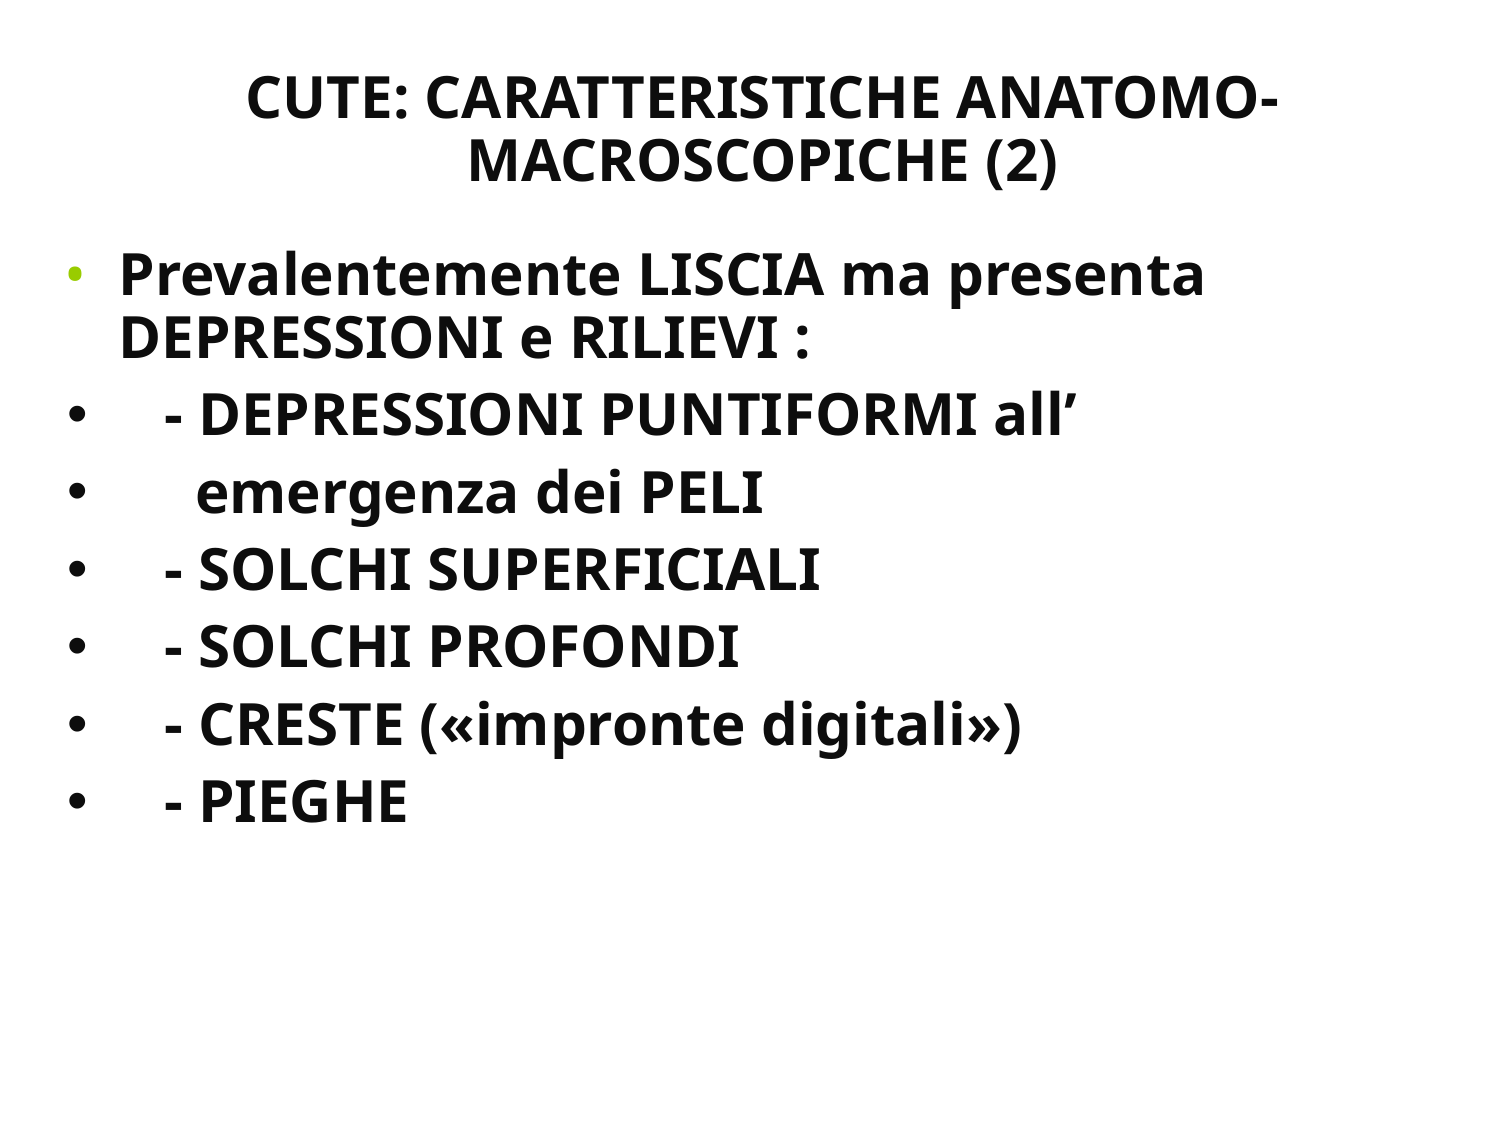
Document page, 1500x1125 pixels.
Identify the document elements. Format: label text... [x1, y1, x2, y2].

title CUTE: CARATTERISTICHE ANATOMO-MACROSCOPICHE (2) [62, 37, 1463, 225]
list Prevalentemente LISCIA ma presenta DEPRESSIONI e RILIEVI : - DEPRESSIONI PUNTIFORMI all’ emergenza dei PELI - SOLCHI SUPERFICIALI - SOLCHI PROFONDI - CRESTE («impronte digitali») - PIEGHE [50, 237, 1463, 1088]
